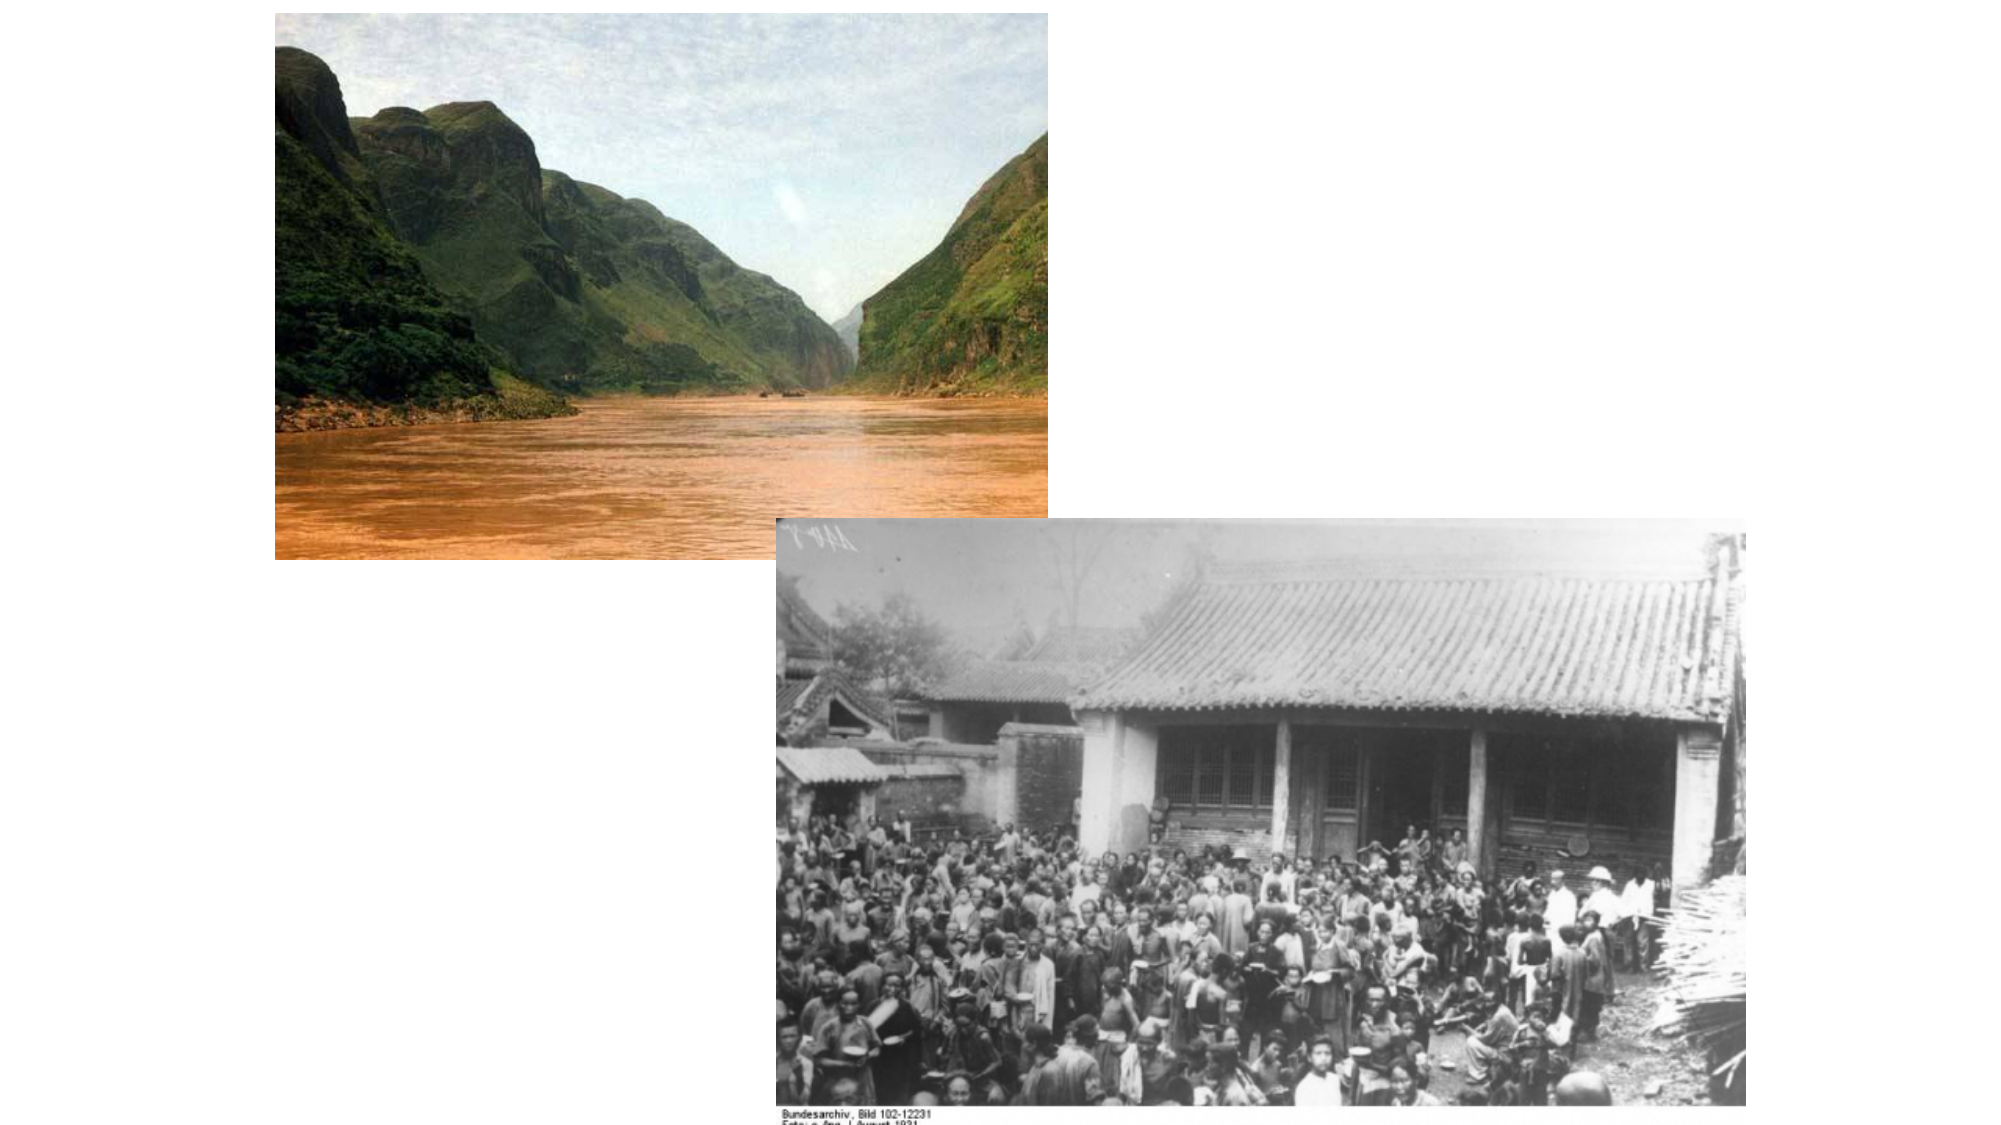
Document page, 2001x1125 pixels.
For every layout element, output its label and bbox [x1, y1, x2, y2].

picture [275, 13, 1746, 1125]
